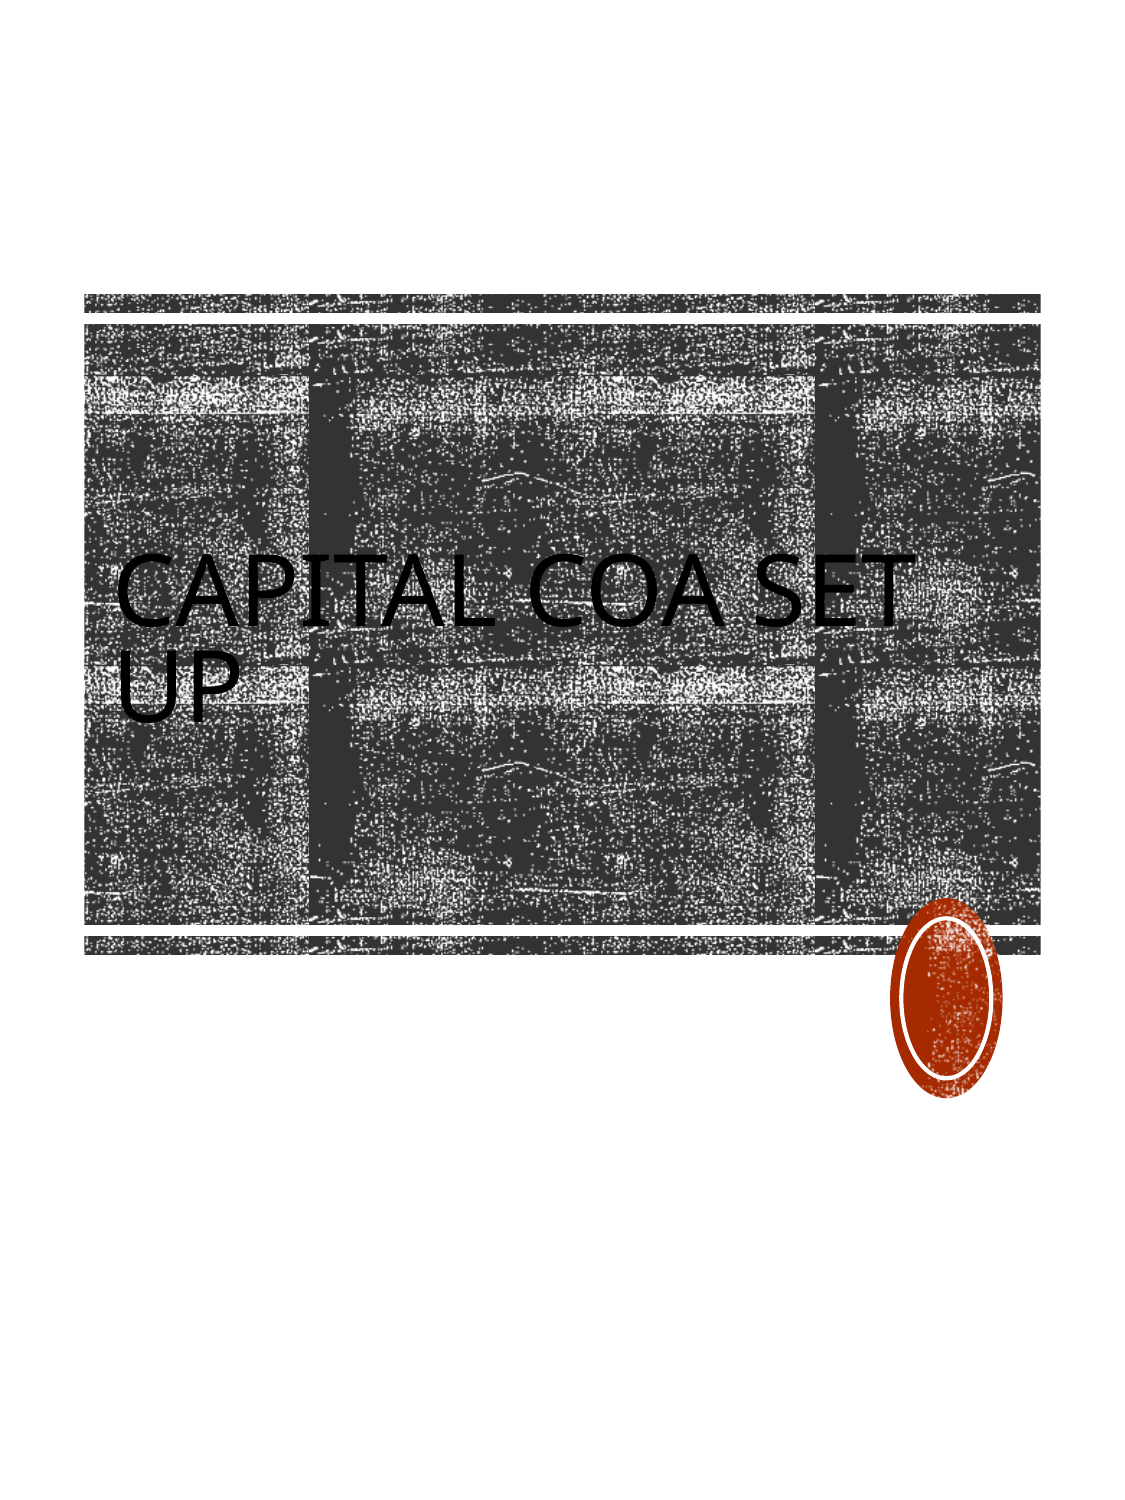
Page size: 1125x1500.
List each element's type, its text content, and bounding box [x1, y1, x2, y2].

title Capital coa set up [97, 313, 1032, 978]
